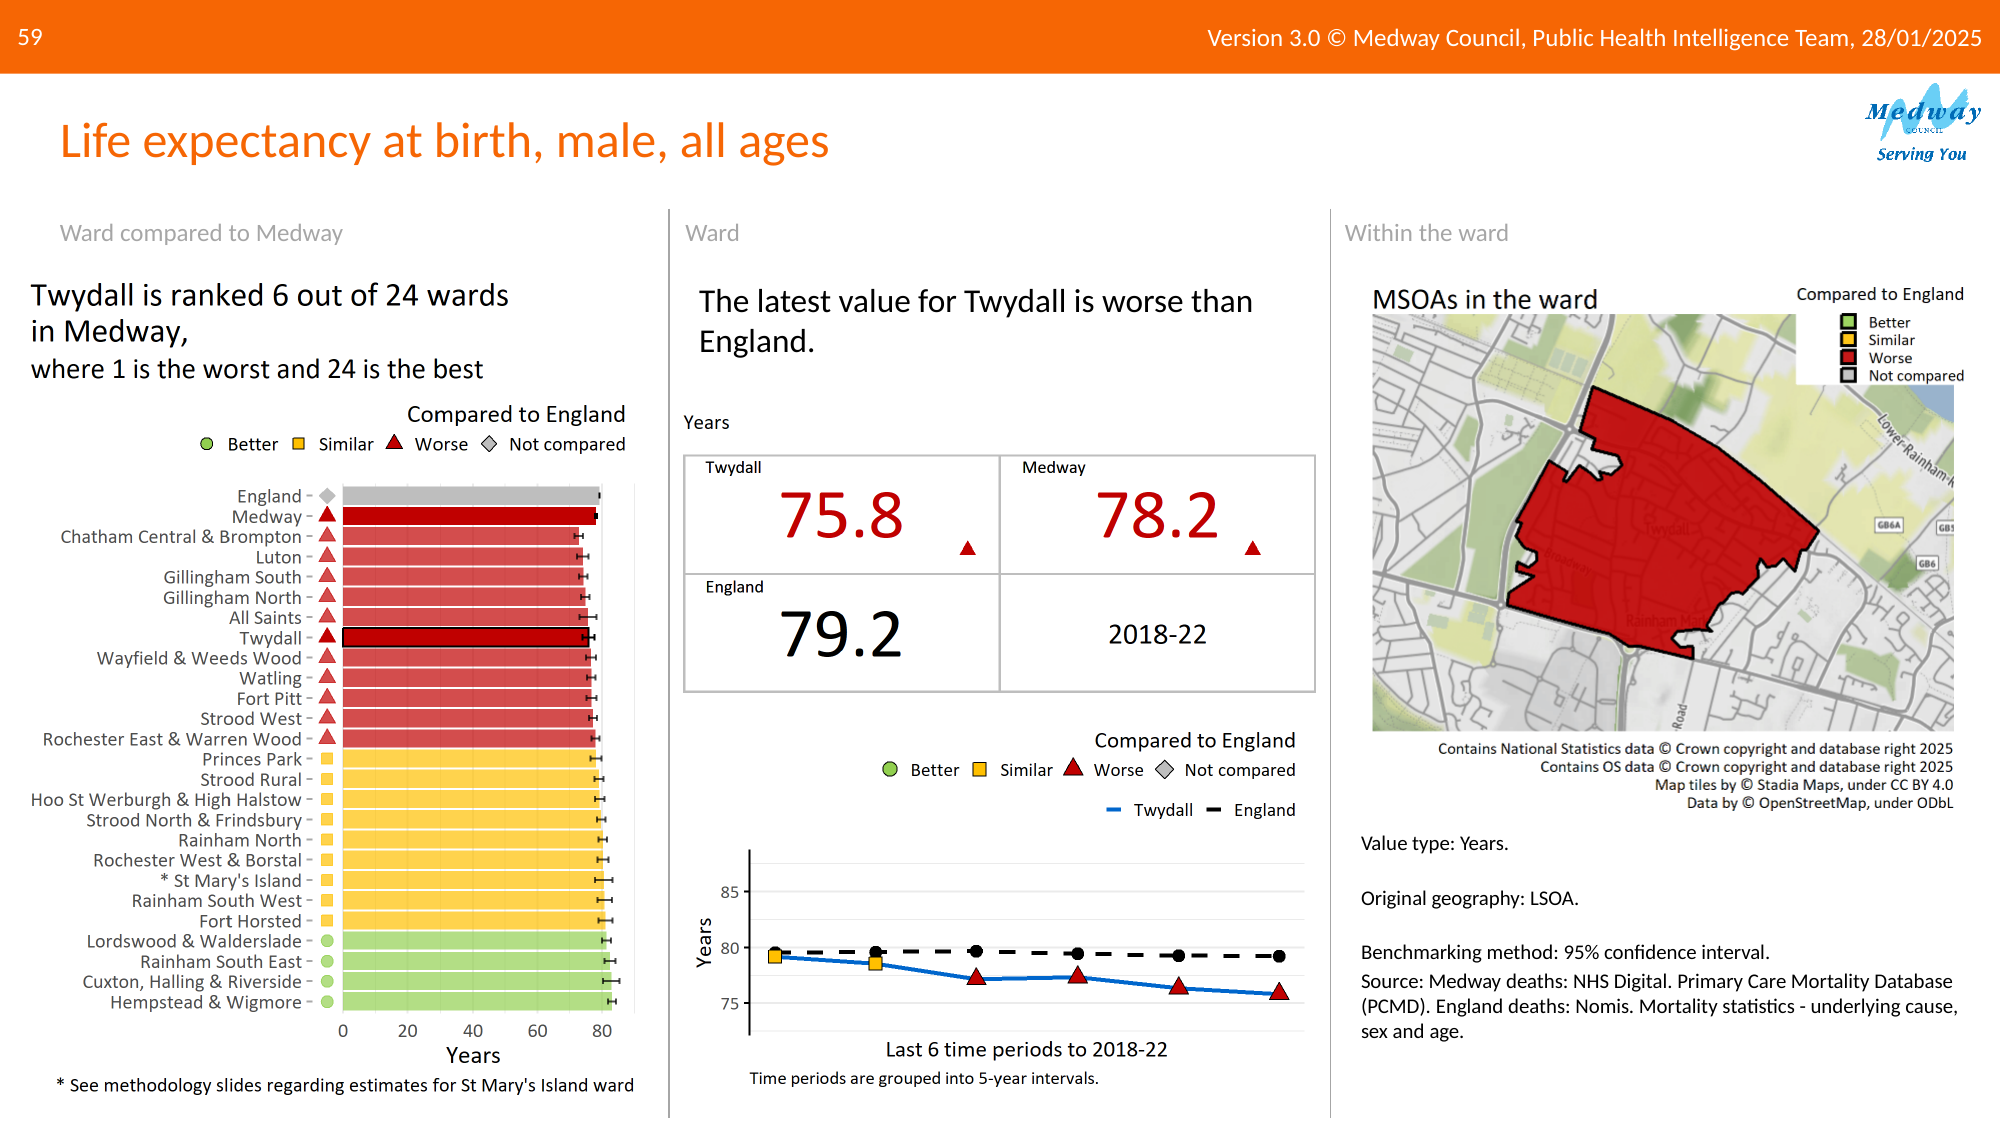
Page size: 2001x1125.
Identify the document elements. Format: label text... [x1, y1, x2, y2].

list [1345, 278, 1981, 811]
list The latest value for Twydall is worse than England. [684, 272, 1316, 386]
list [683, 403, 1316, 693]
title Life expectancy at birth, male, all ages [45, 83, 1866, 191]
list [19, 271, 646, 1107]
slide_number 59 [2, 5, 239, 66]
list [683, 710, 1316, 1107]
list Version 3.0 © Medway Council, Public Health Intelligence Team, 28/01/2025 [881, 2, 2000, 72]
picture [1866, 83, 1981, 162]
list Value type: Years. Original geography: LSOA. Benchmarking method: 95% confidence interval. Source: Medway deaths: NHS Digital. Primary Care Mortality Database (PCMD). England deaths: Nomis. Mortality statistics - underlying cause, sex and age. [1346, 822, 1981, 1106]
